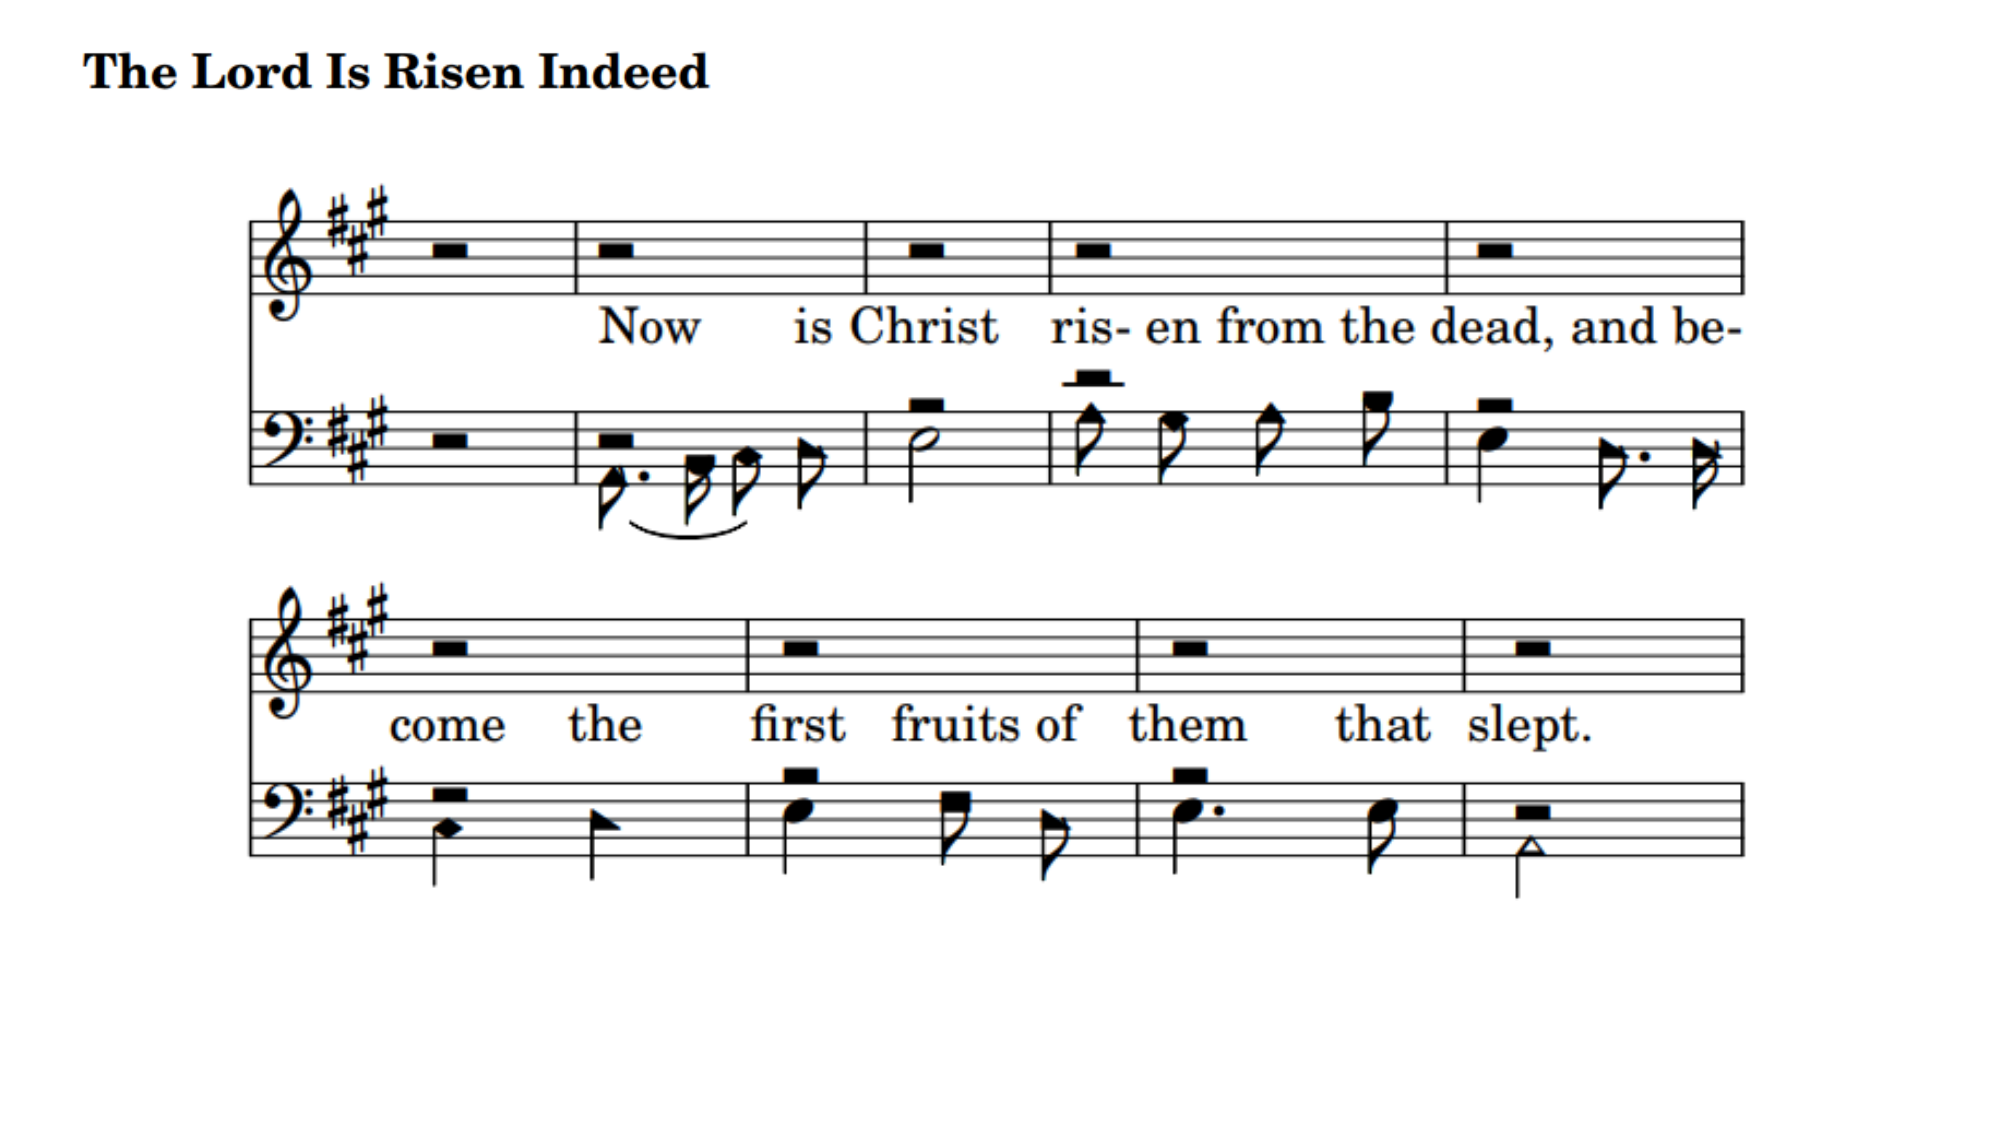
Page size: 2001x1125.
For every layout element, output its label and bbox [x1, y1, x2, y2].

picture [74, 37, 727, 101]
picture [225, 149, 1775, 926]
